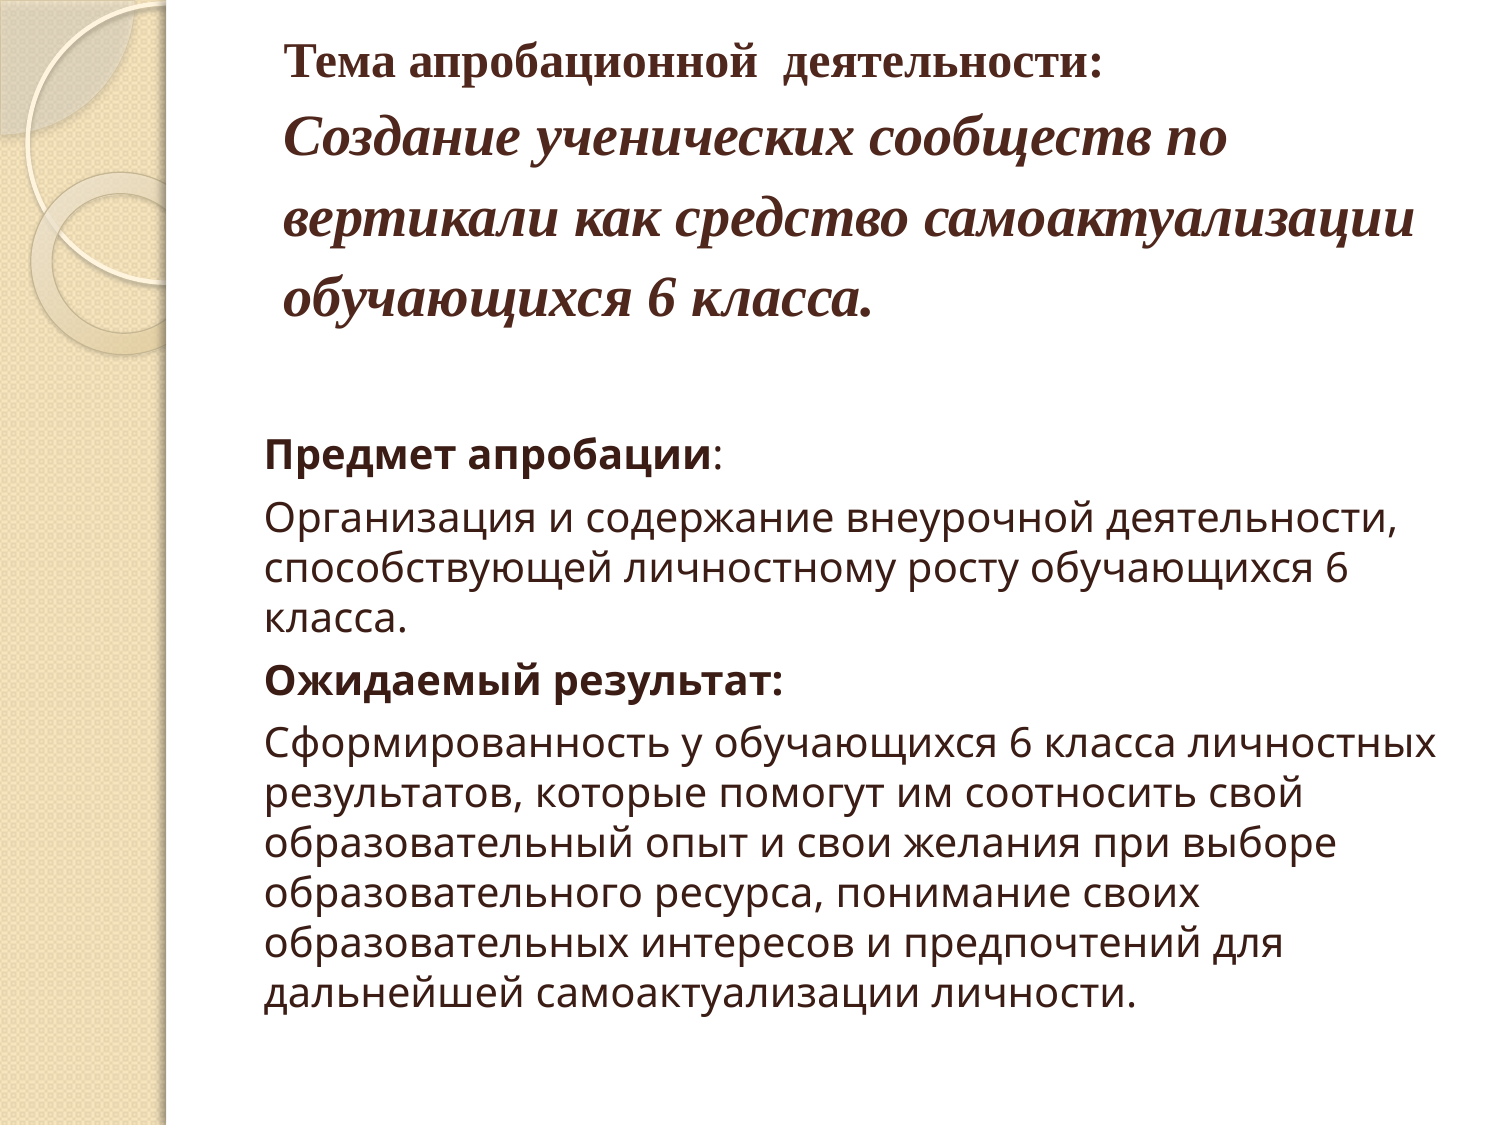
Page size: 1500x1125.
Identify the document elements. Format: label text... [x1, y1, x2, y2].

title Тема апробационной деятельности: Создание ученических сообществ по вертикали как средство самоактуализации обучающихся 6 класса. [268, 42, 1499, 374]
list Предмет апробации: Организация и содержание внеурочной деятельности, способствующей личностному росту обучающихся 6 класса. Ожидаемый результат: Сформированность у обучающихся 6 класса личностных результатов, которые помогут им соотносить свой образовательный опыт и свои желания при выборе образовательного ресурса, понимание своих образовательных интересов и предпочтений для дальнейшей самоактуализации личности. [235, 420, 1466, 1025]
